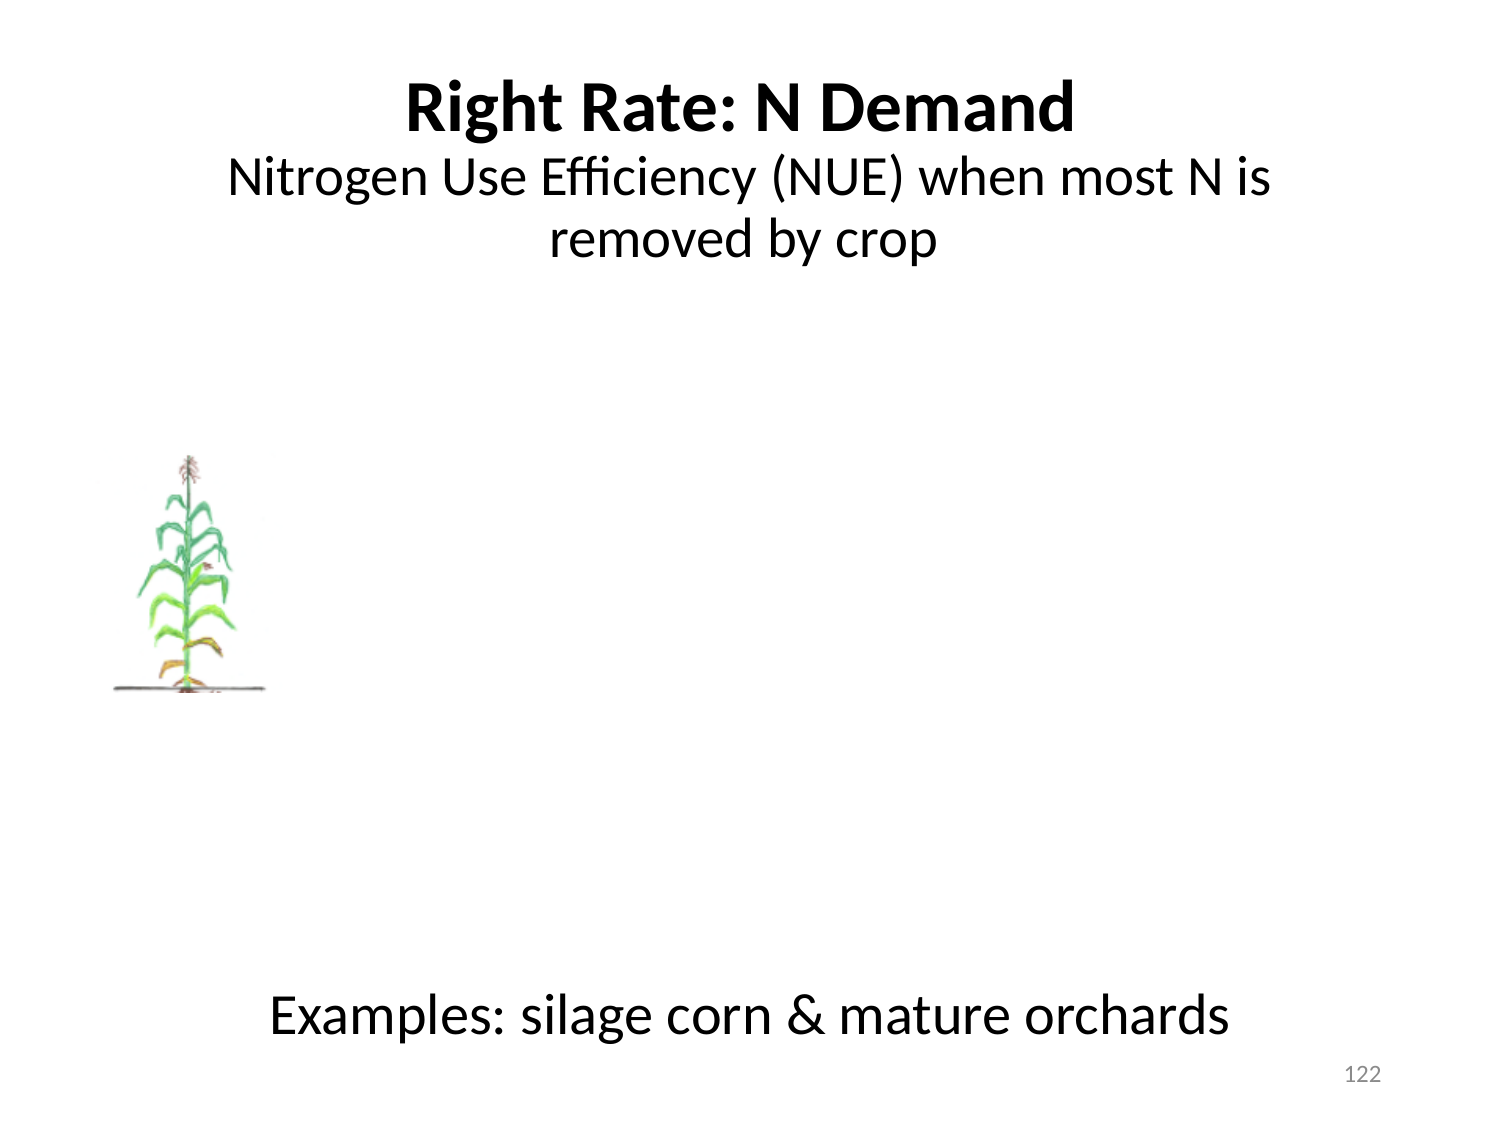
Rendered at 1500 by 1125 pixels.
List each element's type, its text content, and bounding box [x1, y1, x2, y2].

slide_number 122 [1059, 1042, 1397, 1103]
picture [87, 432, 283, 693]
title Right Rate: N Demand Nitrogen Use Efficiency (NUE) when most N is removed by crop [103, 59, 1397, 278]
